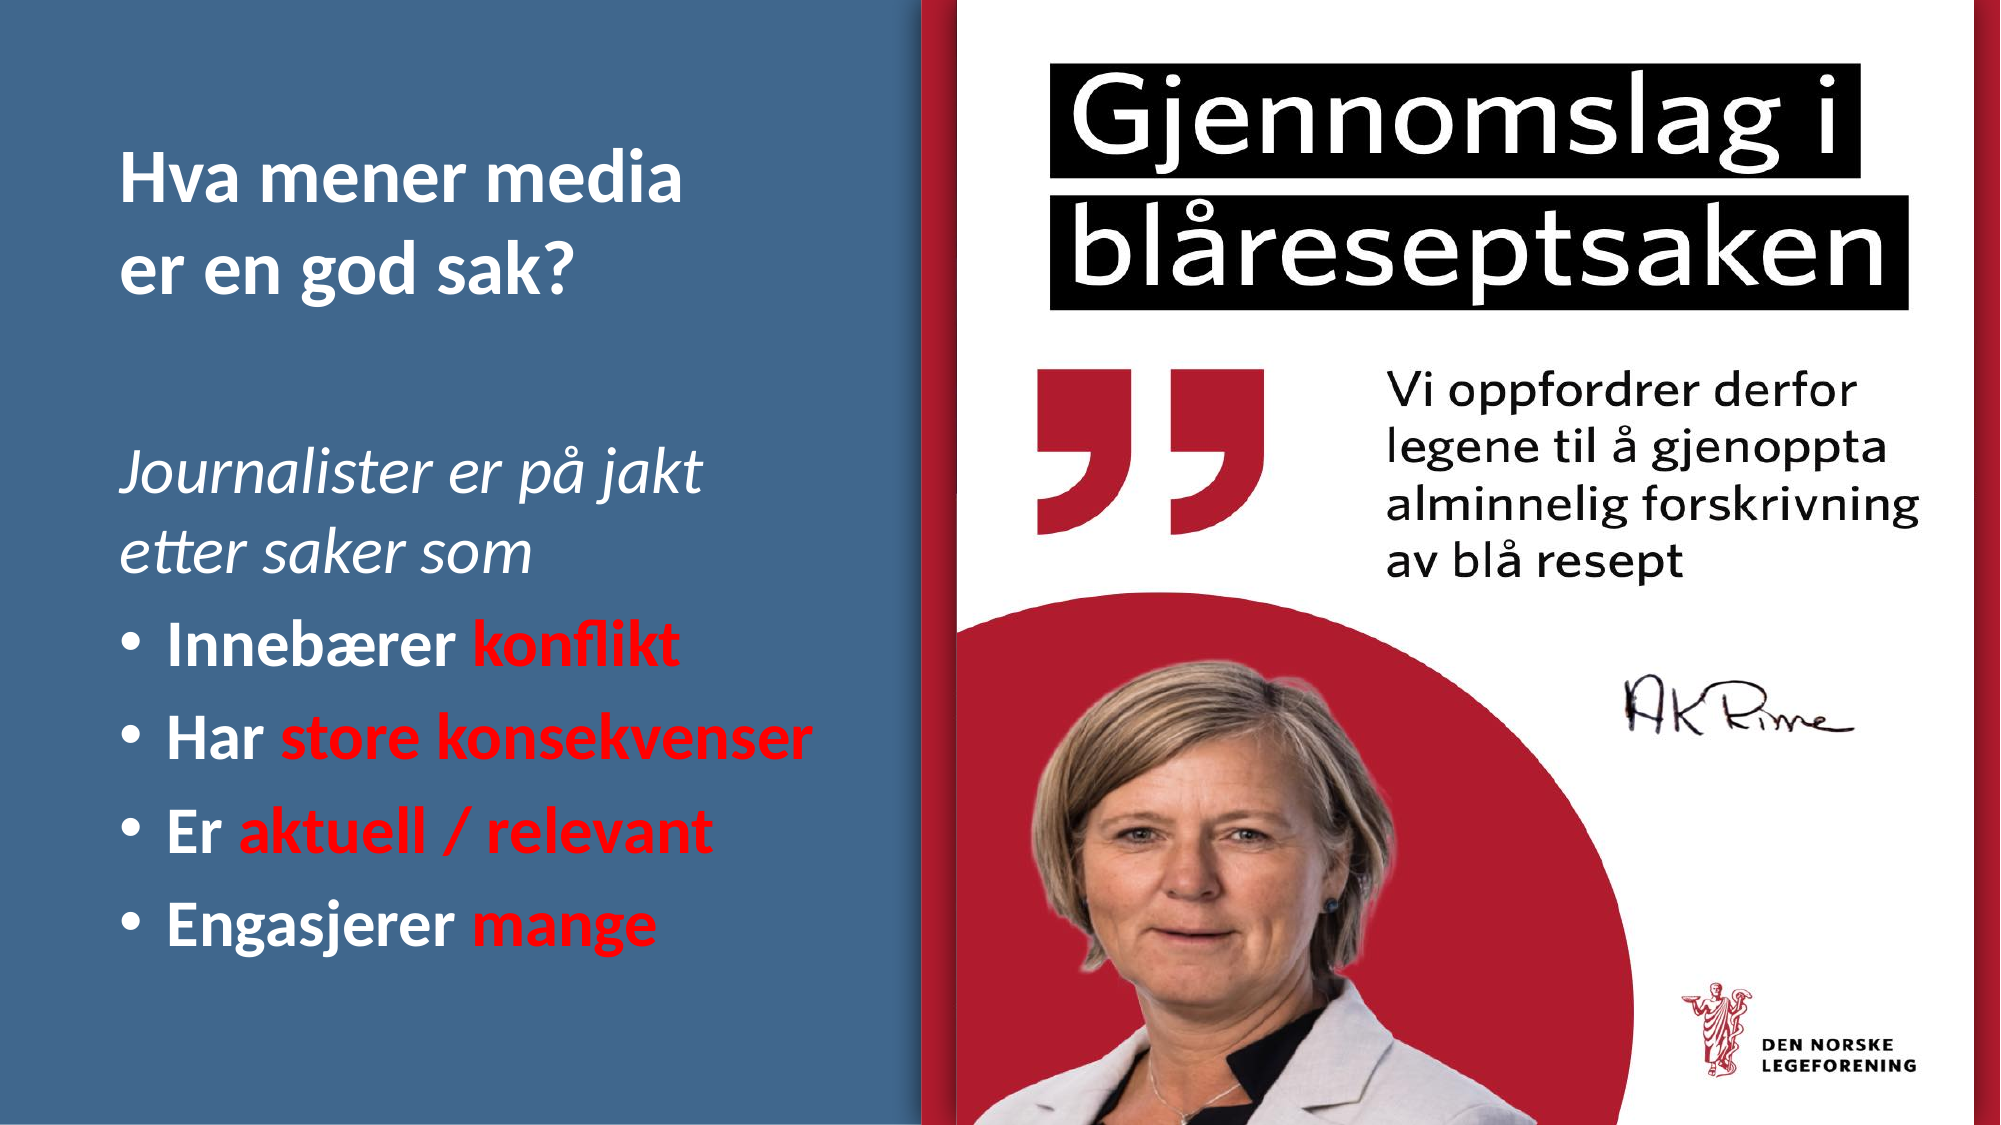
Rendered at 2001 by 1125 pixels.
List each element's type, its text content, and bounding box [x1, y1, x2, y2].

picture [920, 0, 2000, 1125]
title Hva mener media er en god sak? [104, 117, 747, 324]
list Journalister er på jakt etter saker som Innebærer konflikt Har store konsekvenser Er aktuell / relevant Engasjerer mange [104, 418, 838, 1043]
